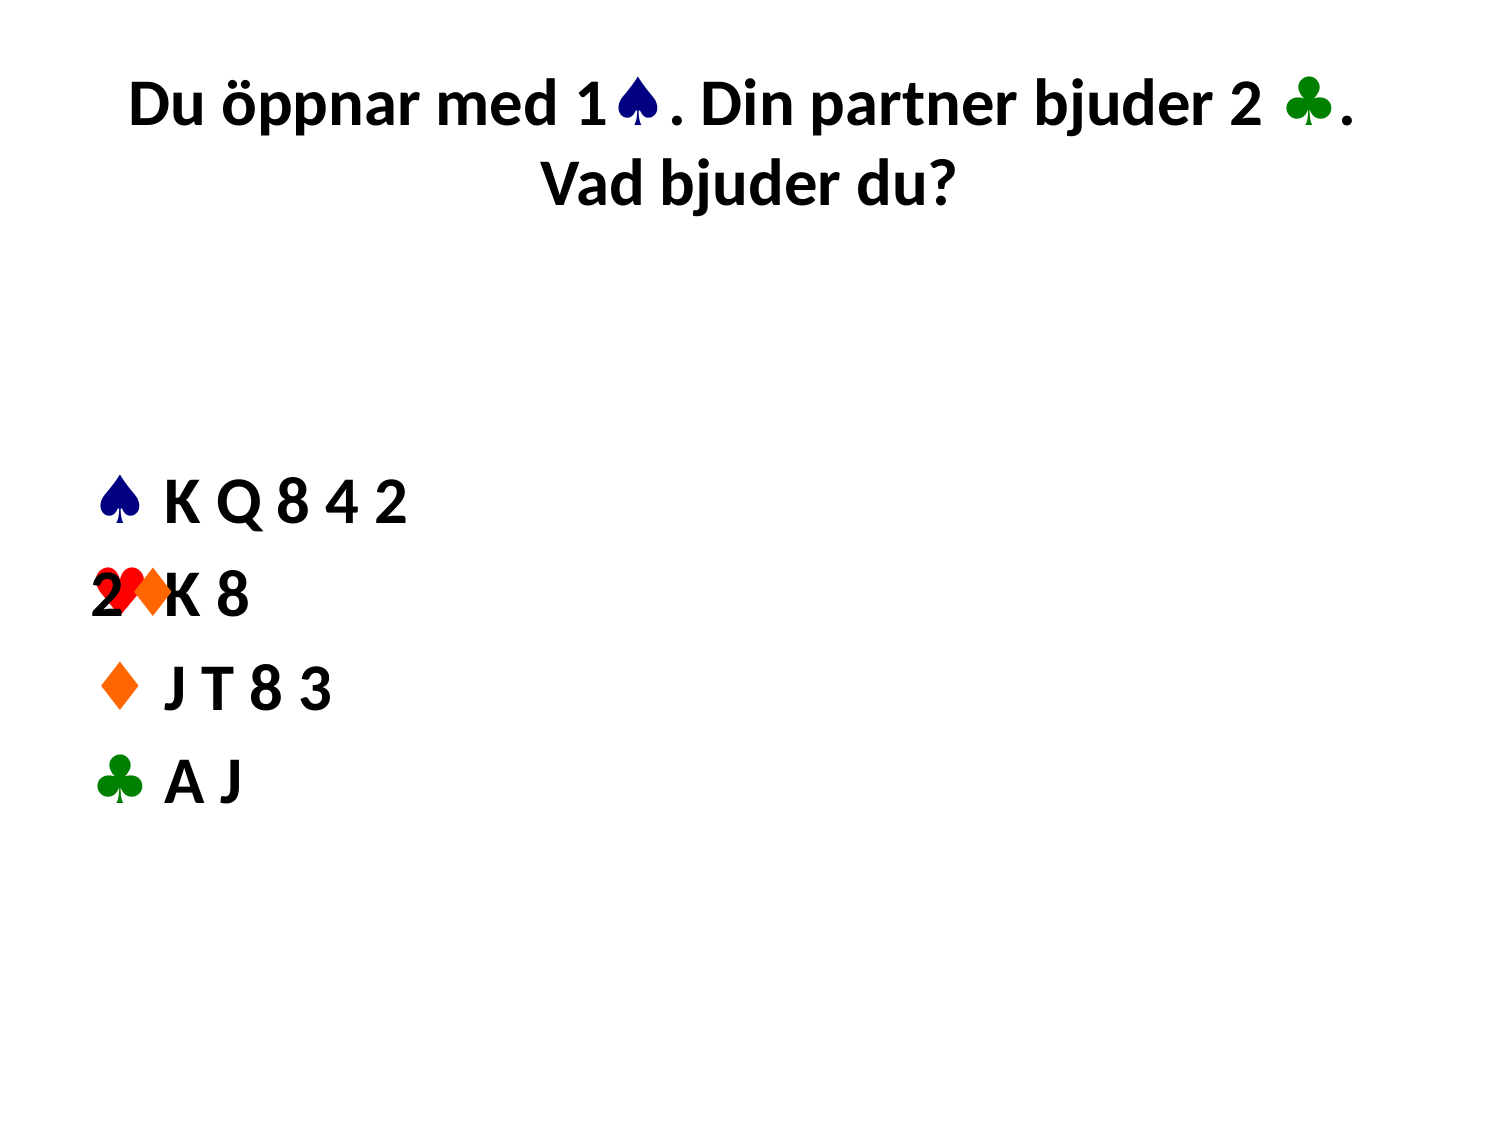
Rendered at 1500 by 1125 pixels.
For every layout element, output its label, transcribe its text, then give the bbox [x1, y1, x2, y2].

title Du öppnar med 1♠. Din partner bjuder 2 ♣. Vad bjuder du? [75, 45, 1425, 233]
list 2♦ [75, 262, 1425, 1005]
